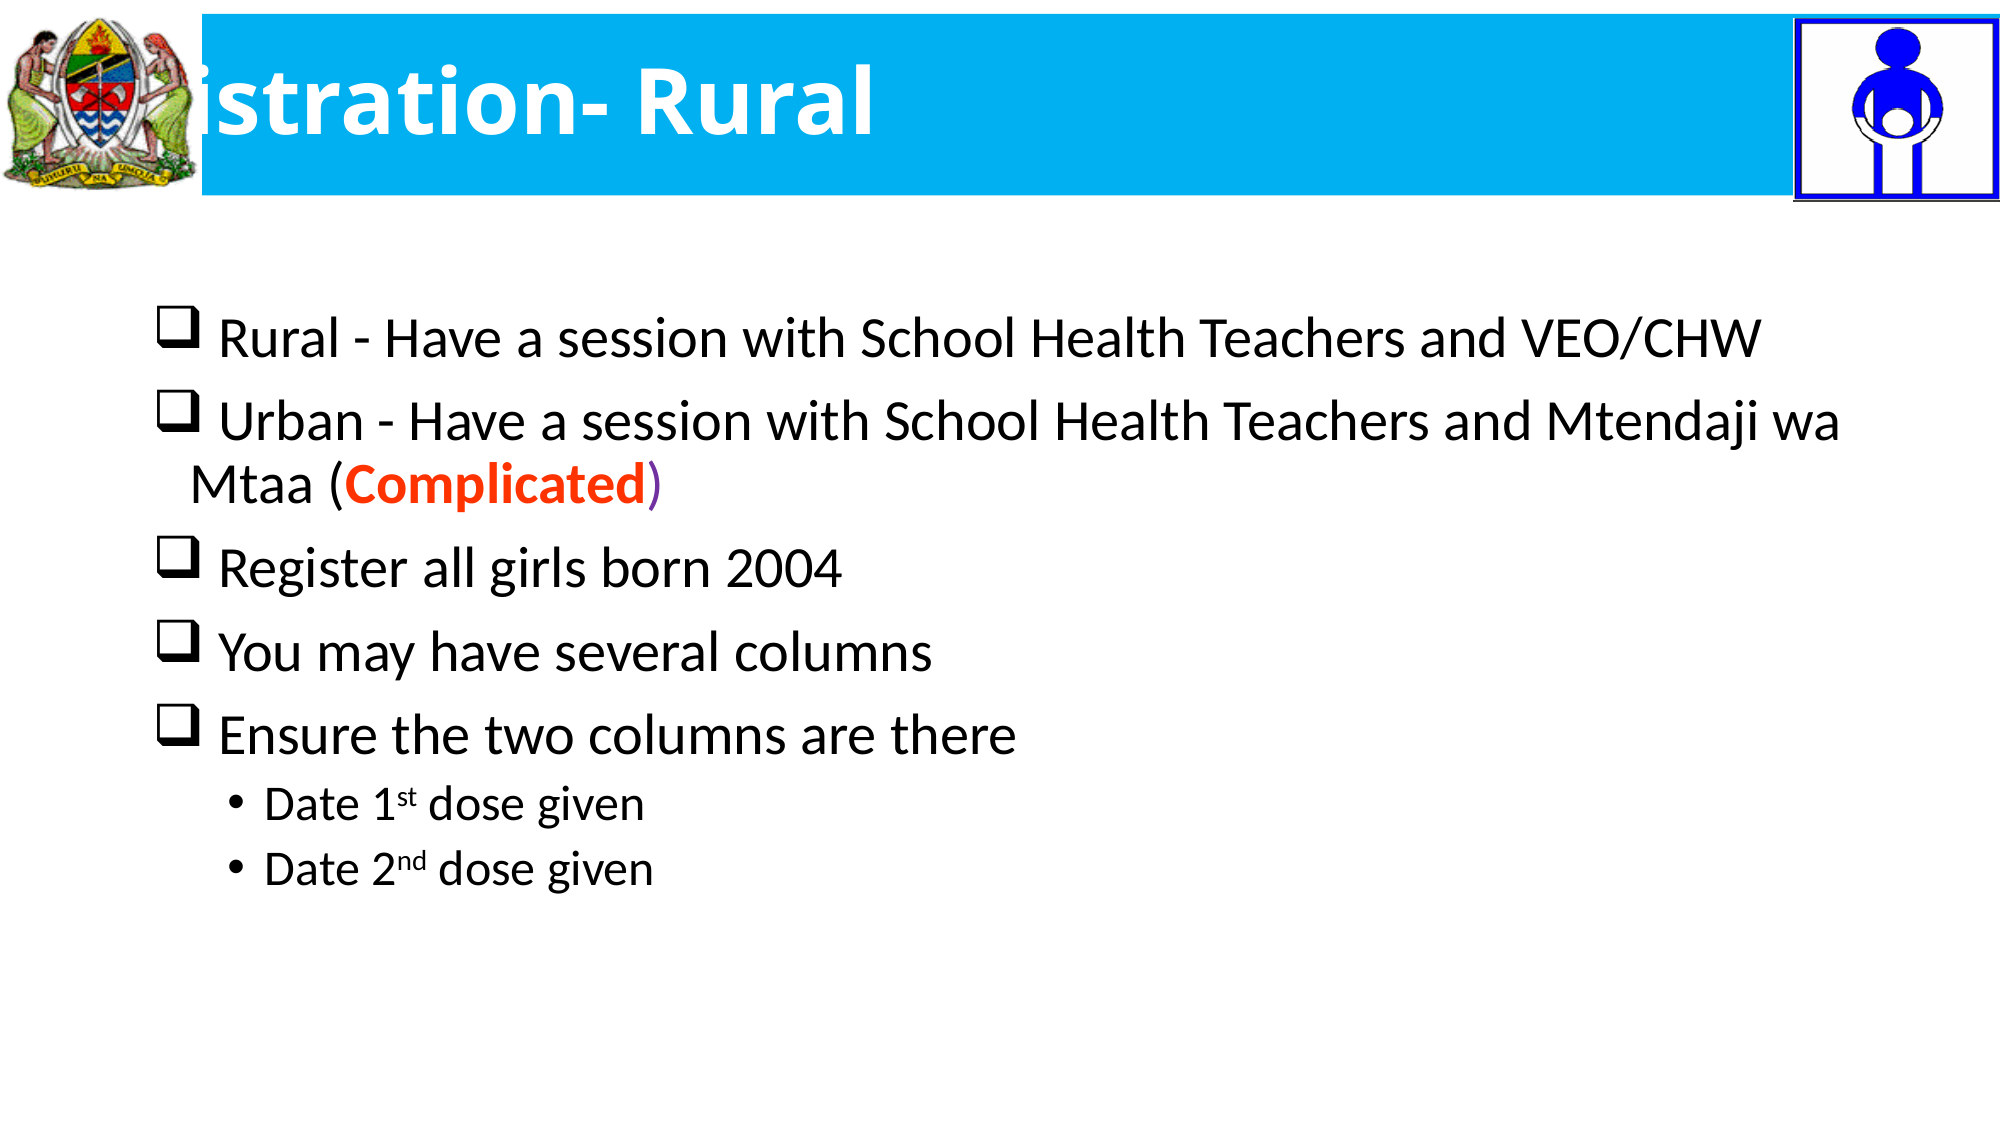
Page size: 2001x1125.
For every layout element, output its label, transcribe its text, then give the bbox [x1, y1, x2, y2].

picture [0, 13, 202, 196]
picture [1793, 19, 2000, 202]
title Registration- Rural [202, 13, 2000, 196]
list Rural - Have a session with School Health Teachers and VEO/CHW Urban - Have a session with School Health Teachers and Mtendaji wa Mtaa (Complicated) Register all girls born 2004 You may have several columns Ensure the two columns are there Date 1st dose given Date 2nd dose given [137, 299, 1863, 1014]
